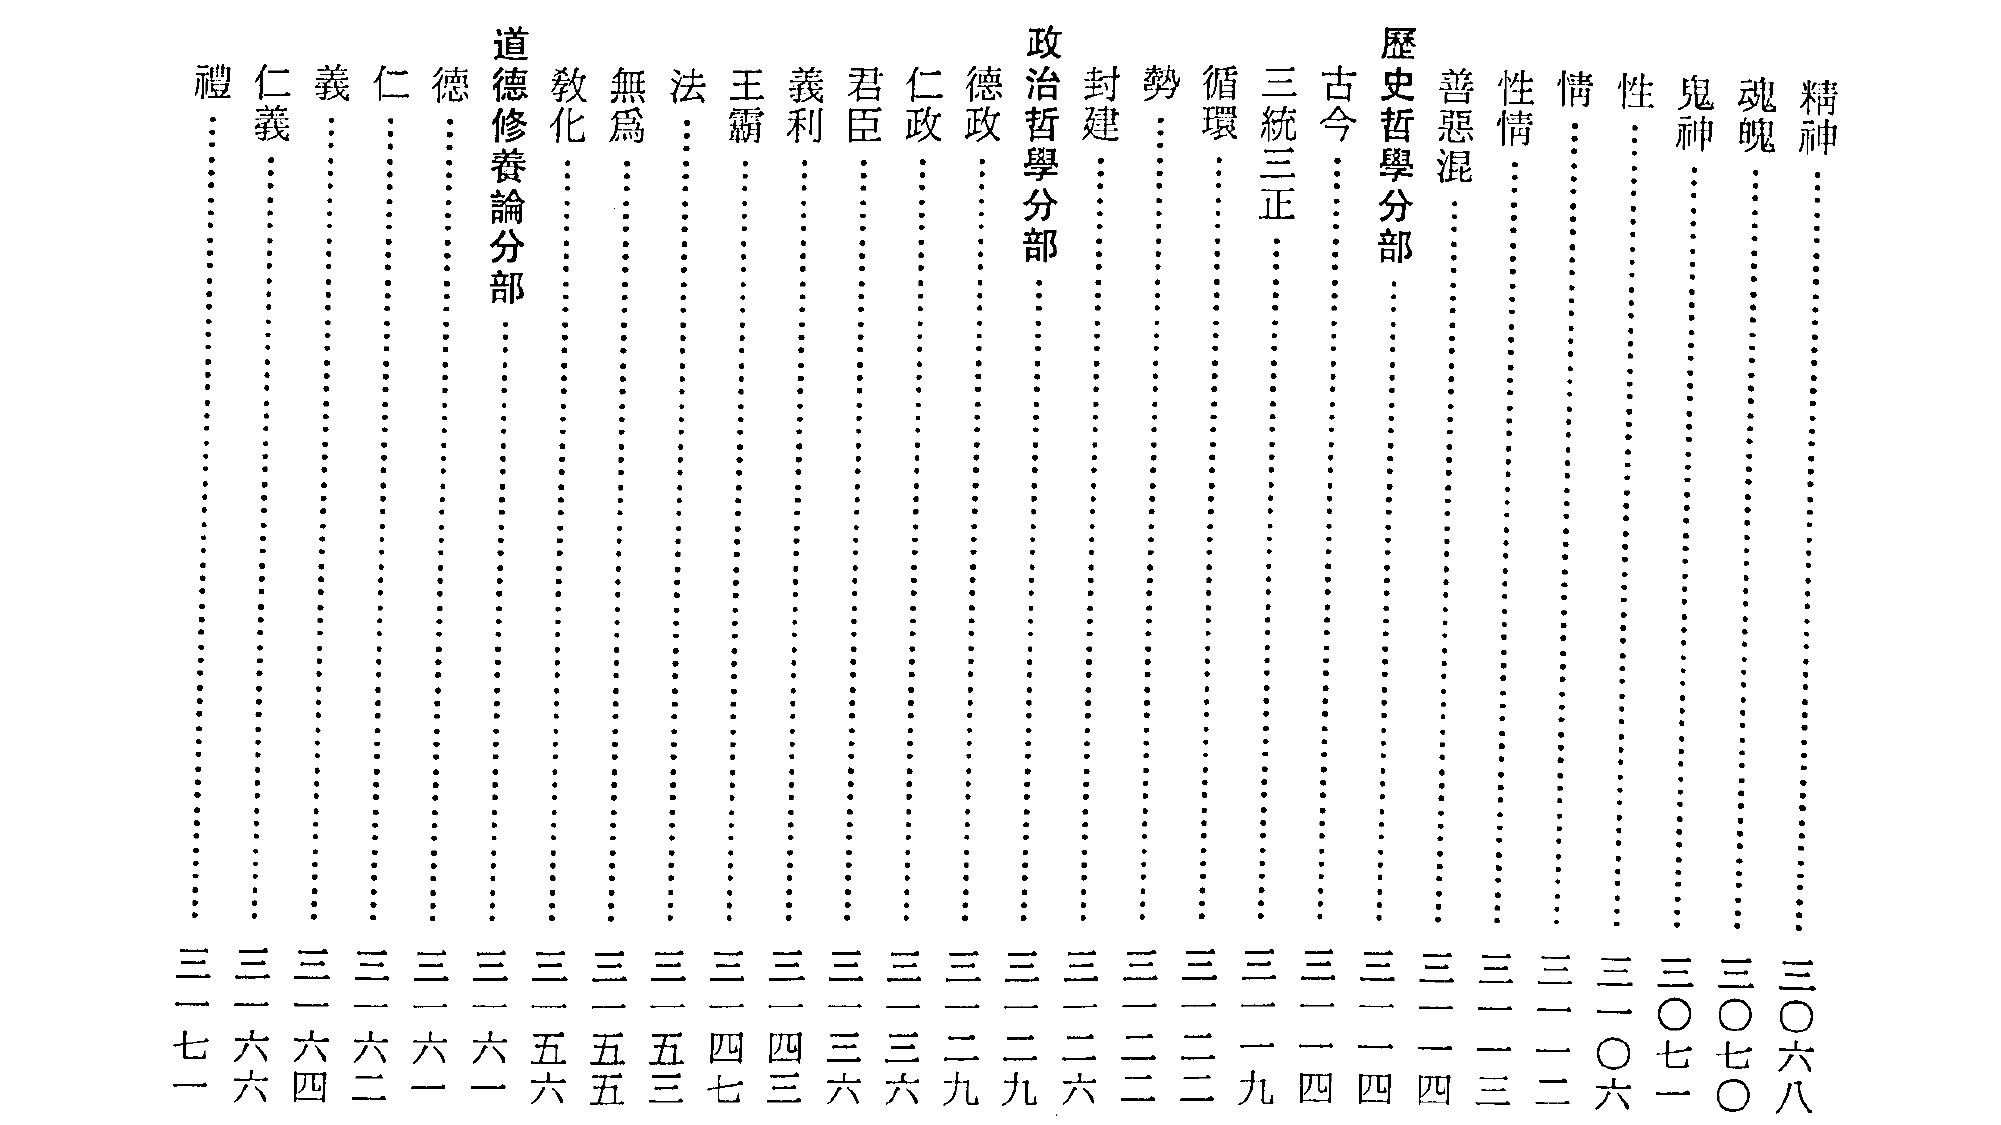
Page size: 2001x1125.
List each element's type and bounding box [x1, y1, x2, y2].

picture [155, 0, 1844, 1125]
